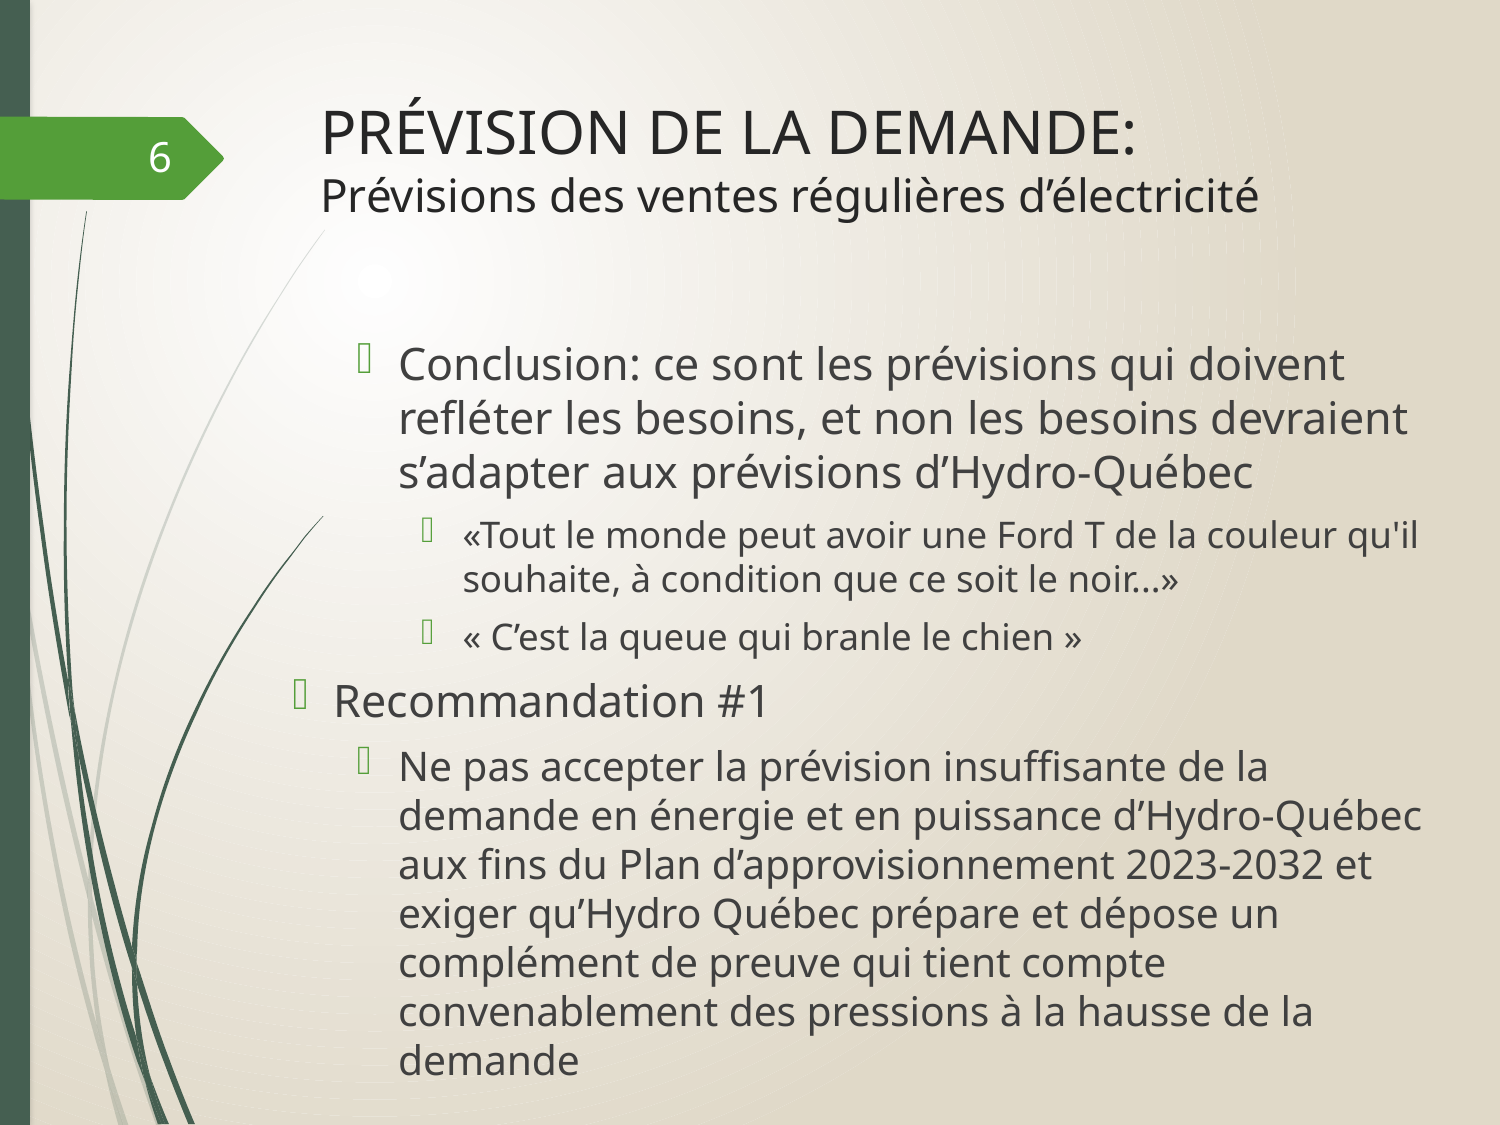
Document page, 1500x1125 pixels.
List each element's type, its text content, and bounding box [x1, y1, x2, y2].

slide_number 6 [116, 0, 180, 493]
list Conclusion: ce sont les prévisions qui doivent refléter les besoins, et non les besoins devraient s’adapter aux prévisions d’Hydro-Québec «Tout le monde peut avoir une Ford T de la couleur qu'il souhaite, à condition que ce soit le noir...» « C’est la queue qui branle le chien » Recommandation #1 Ne pas accepter la prévision insuffisante de la demande en énergie et en puissance d’Hydro-Québec aux fins du Plan d’approvisionnement 2023-2032 et exiger qu’Hydro Québec prépare et dépose un complément de preuve qui tient compte convenablement des pressions à la hausse de la demande [277, 255, 1459, 1094]
title PRÉVISION DE LA DEMANDE: Prévisions des ventes régulières d’électricité [305, 86, 1387, 255]
